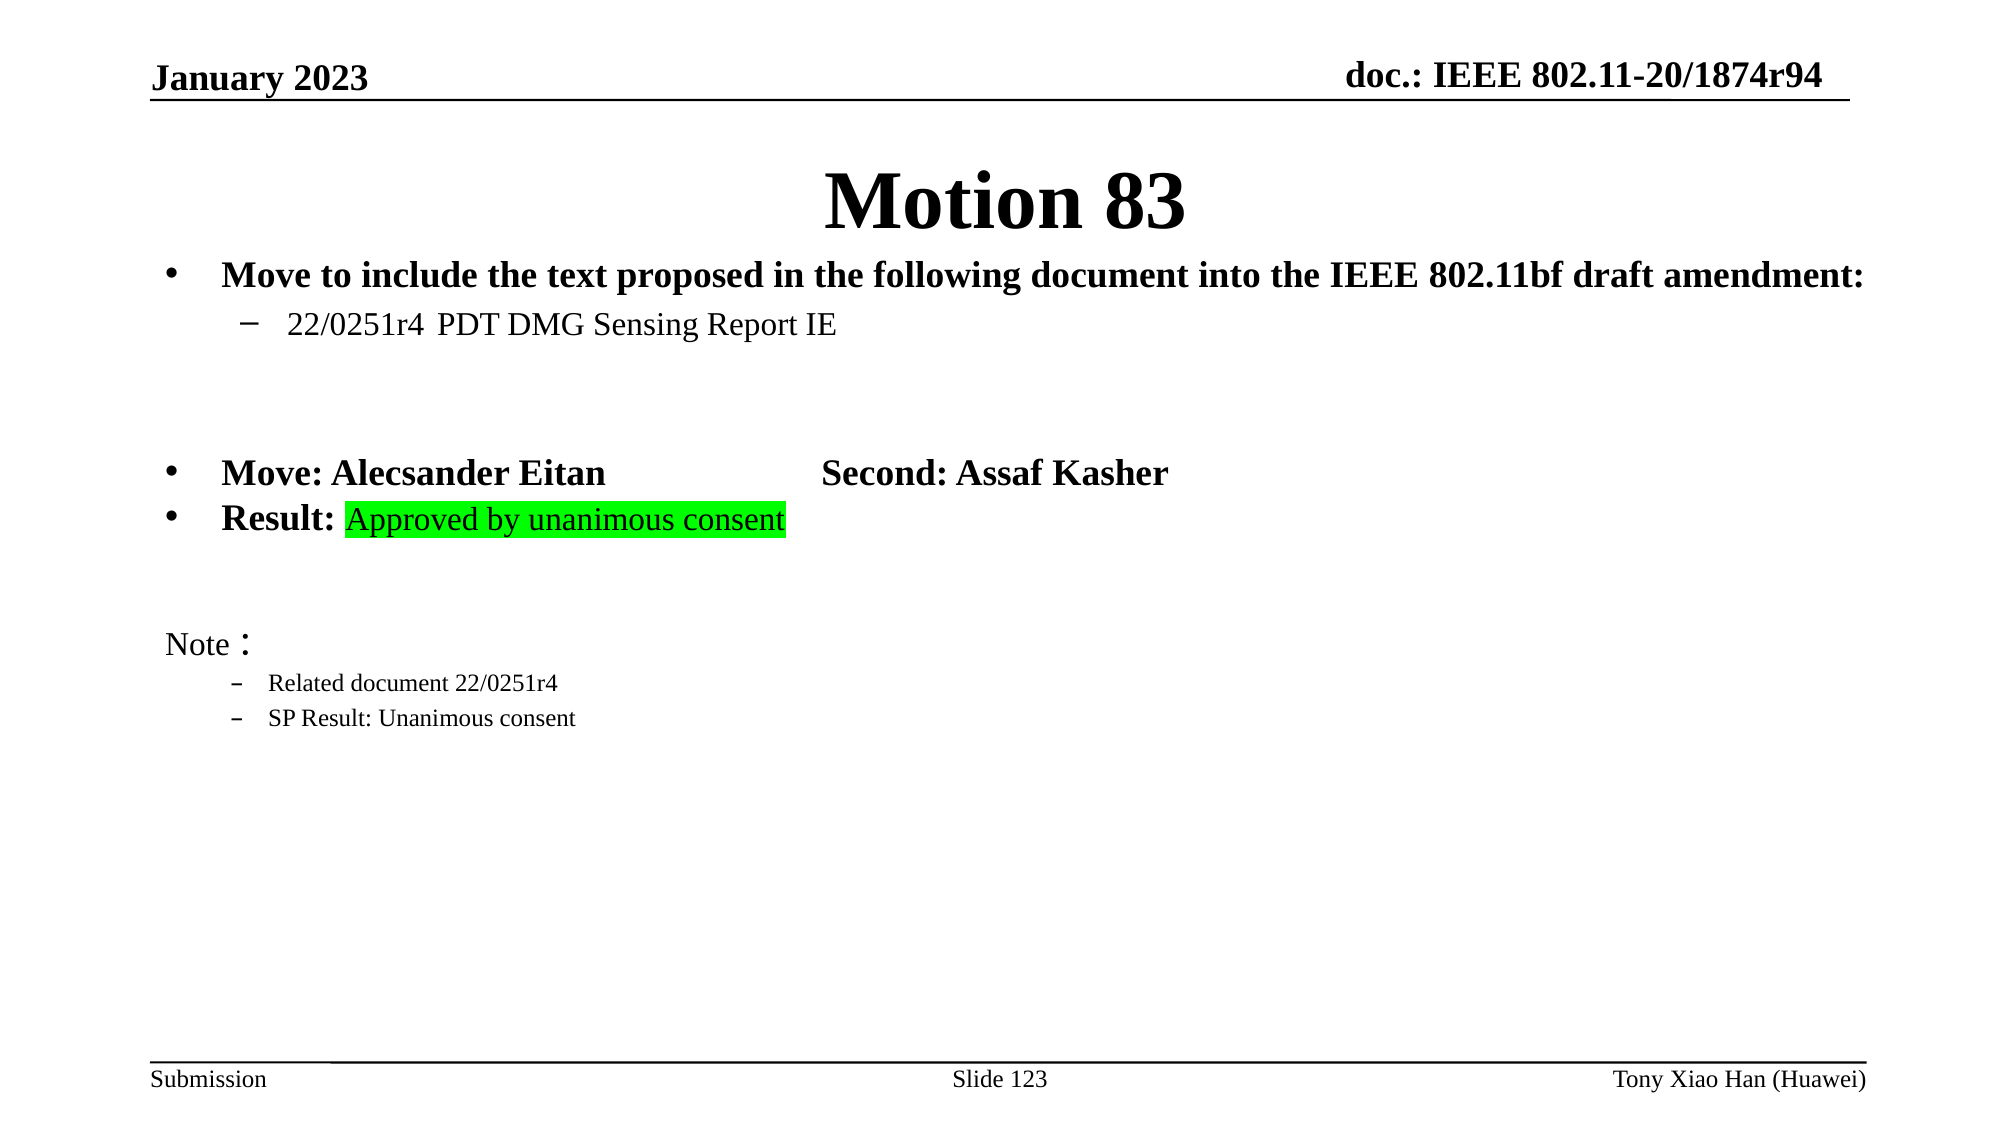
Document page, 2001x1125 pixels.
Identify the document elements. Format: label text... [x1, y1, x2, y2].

text_box Motion 83 [368, 137, 1644, 212]
text_box Move to include the text proposed in the following document into the IEEE 802.11bf draft amendment: 22/0251r4 PDT DMG Sensing Report IE Move: Alecsander Eitan Second: Assaf Kasher Result: Approved by unanimous consent Note： Related document 22/0251r4 SP Result: Unanimous consent [150, 212, 1900, 900]
